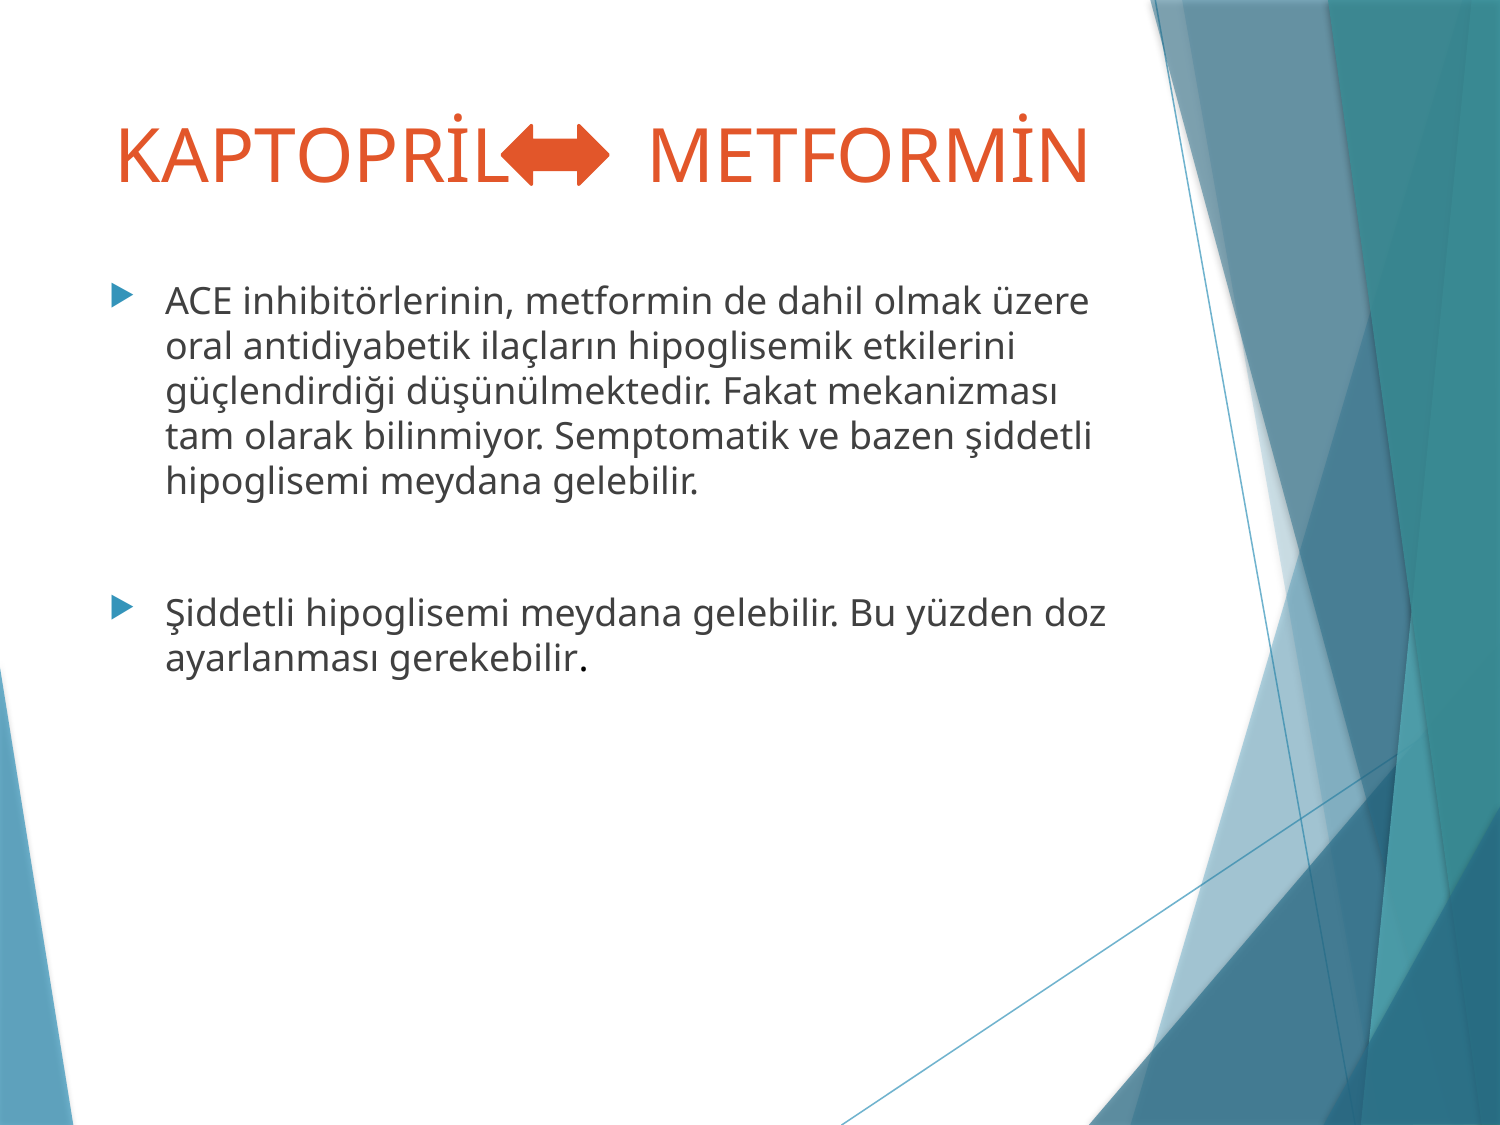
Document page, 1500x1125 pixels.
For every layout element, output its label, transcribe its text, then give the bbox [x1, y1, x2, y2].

text_box [500, 123, 610, 186]
list ACE inhibitörlerinin, metformin de dahil olmak üzere oral antidiyabetik ilaçların hipoglisemik etkilerini güçlendirdiği düşünülmektedir. Fakat mekanizması tam olarak bilinmiyor. Semptomatik ve bazen şiddetli hipoglisemi meydana gelebilir. Şiddetli hipoglisemi meydana gelebilir. Bu yüzden doz ayarlanması gerekebilir. [93, 269, 1135, 907]
title KAPTOPRİL METFORMİN [99, 99, 1142, 317]
